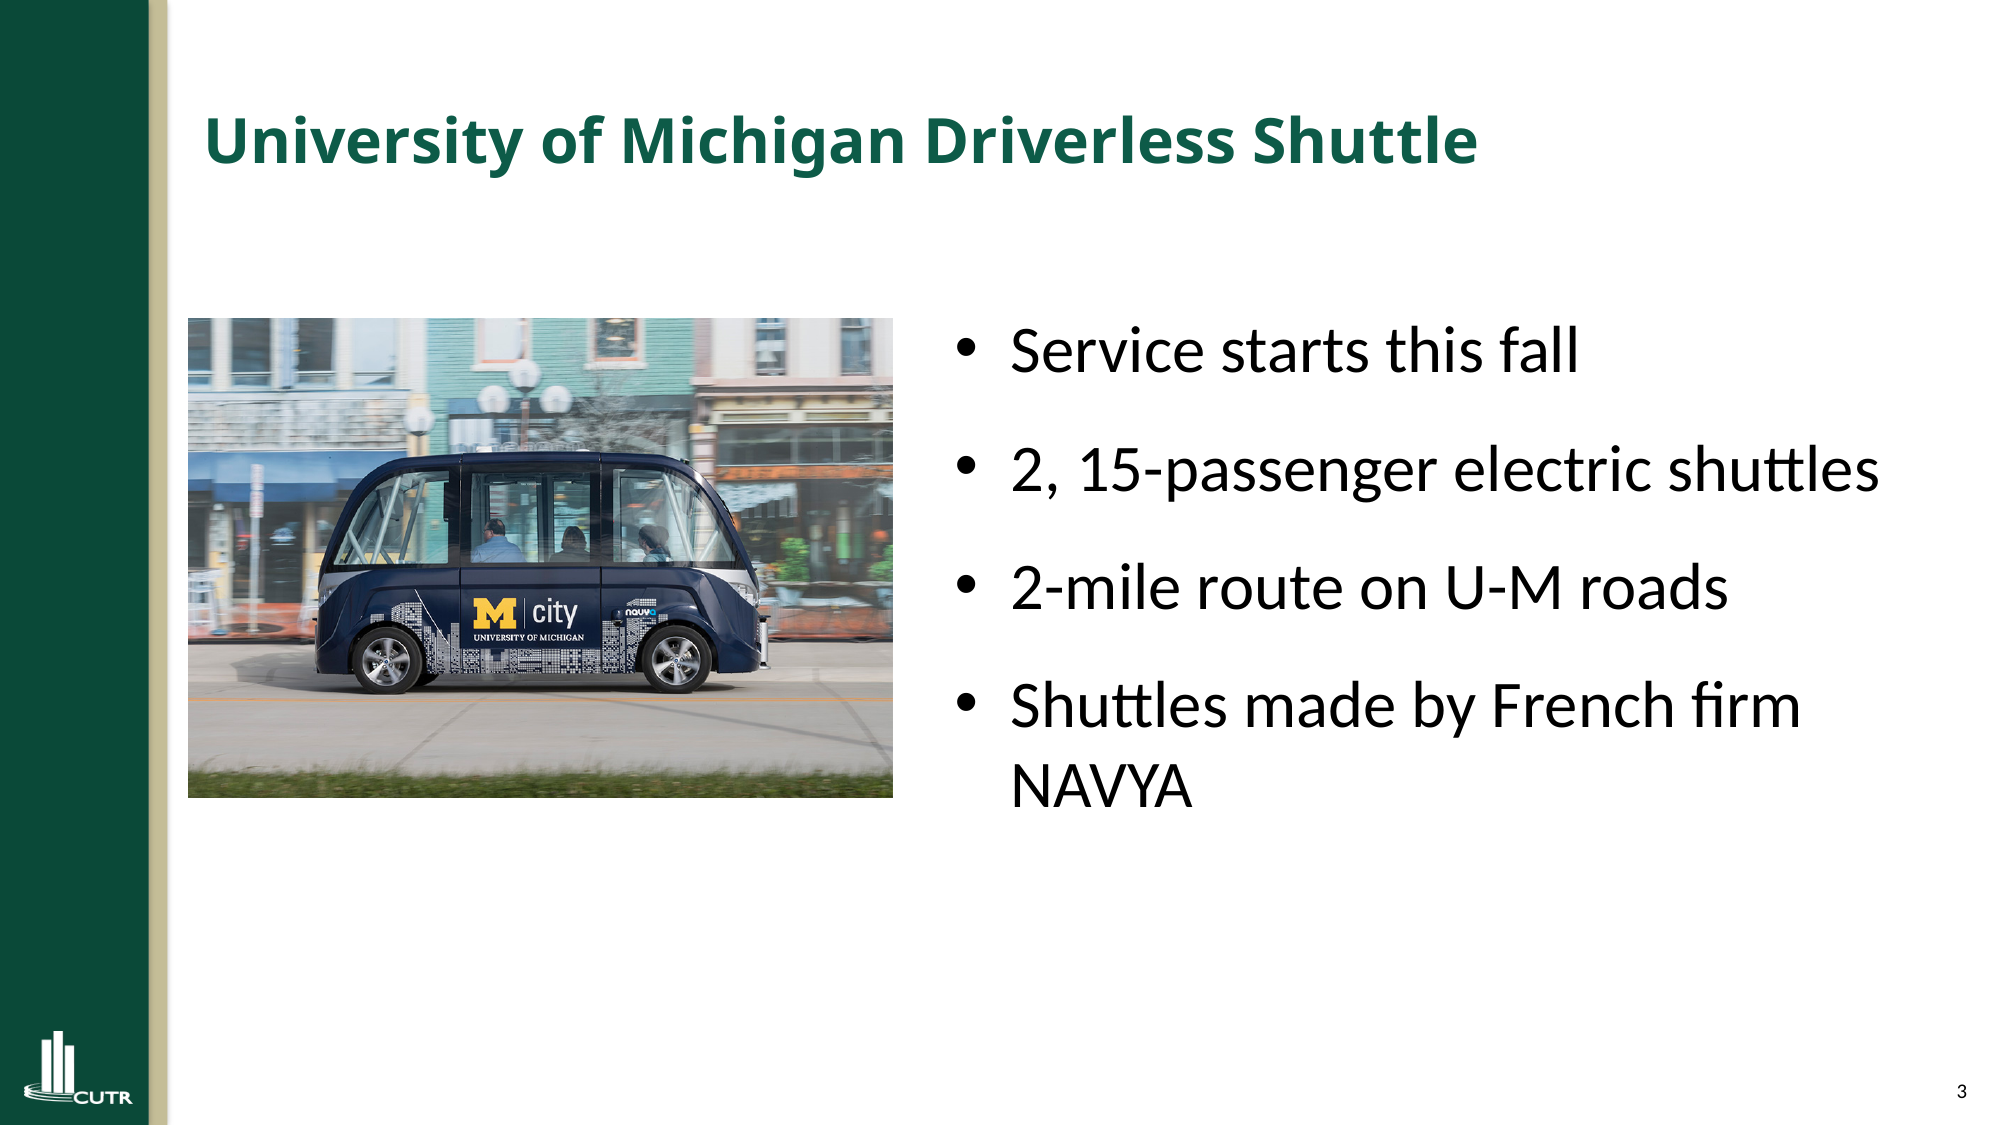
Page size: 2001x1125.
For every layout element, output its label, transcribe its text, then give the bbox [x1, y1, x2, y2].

list Service starts this fall 2, 15-passenger electric shuttles 2-mile route on U-M roads Shuttles made by French firm NAVYA [939, 298, 1900, 1042]
title University of Michigan Driverless Shuttle [188, 45, 1900, 233]
picture [187, 318, 893, 798]
picture [24, 1031, 133, 1104]
